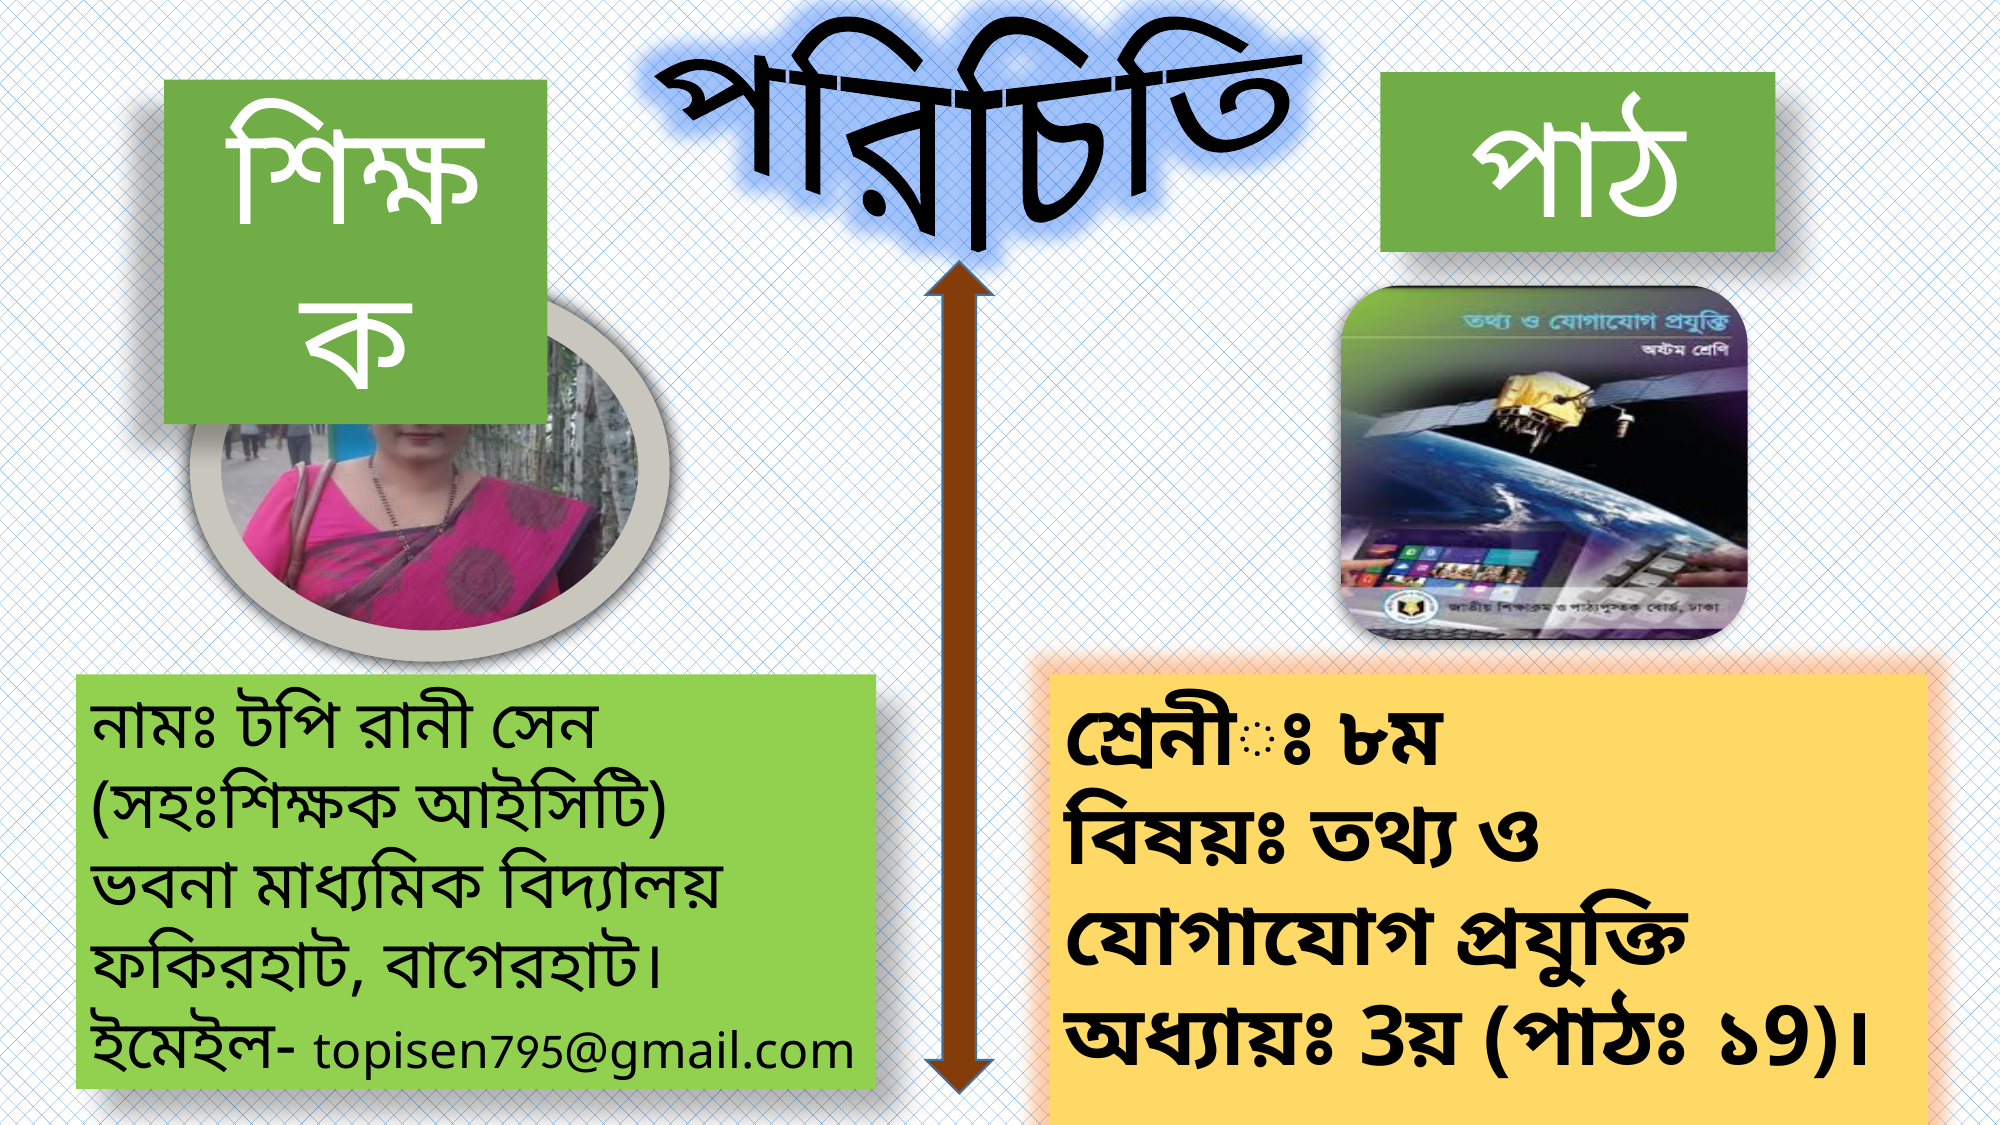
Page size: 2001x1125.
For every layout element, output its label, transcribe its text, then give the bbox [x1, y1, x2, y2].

text_box পাঠ [1380, 72, 1776, 252]
text_box নামঃ টপি রানী সেন (সহঃশিক্ষক আইসিটি) ভবনা মাধ্যমিক বিদ্যালয় ফকিরহাট, বাগেরহাট। ইমেইল- topisen795@gmail.com [76, 674, 877, 1089]
text_box শ্রেনীঃ ৮ম বিষয়ঃ তথ্য ও যোগাযোগ প্রযুক্তি অধ্যায়ঃ 3য় (পাঠঃ ১9)। সময়ঃ ৫০ মিনিট। [1049, 674, 1928, 1125]
text_box শিক্ষক [164, 79, 548, 425]
picture [205, 291, 655, 647]
text_box [923, 259, 996, 1095]
picture [1340, 285, 1748, 641]
